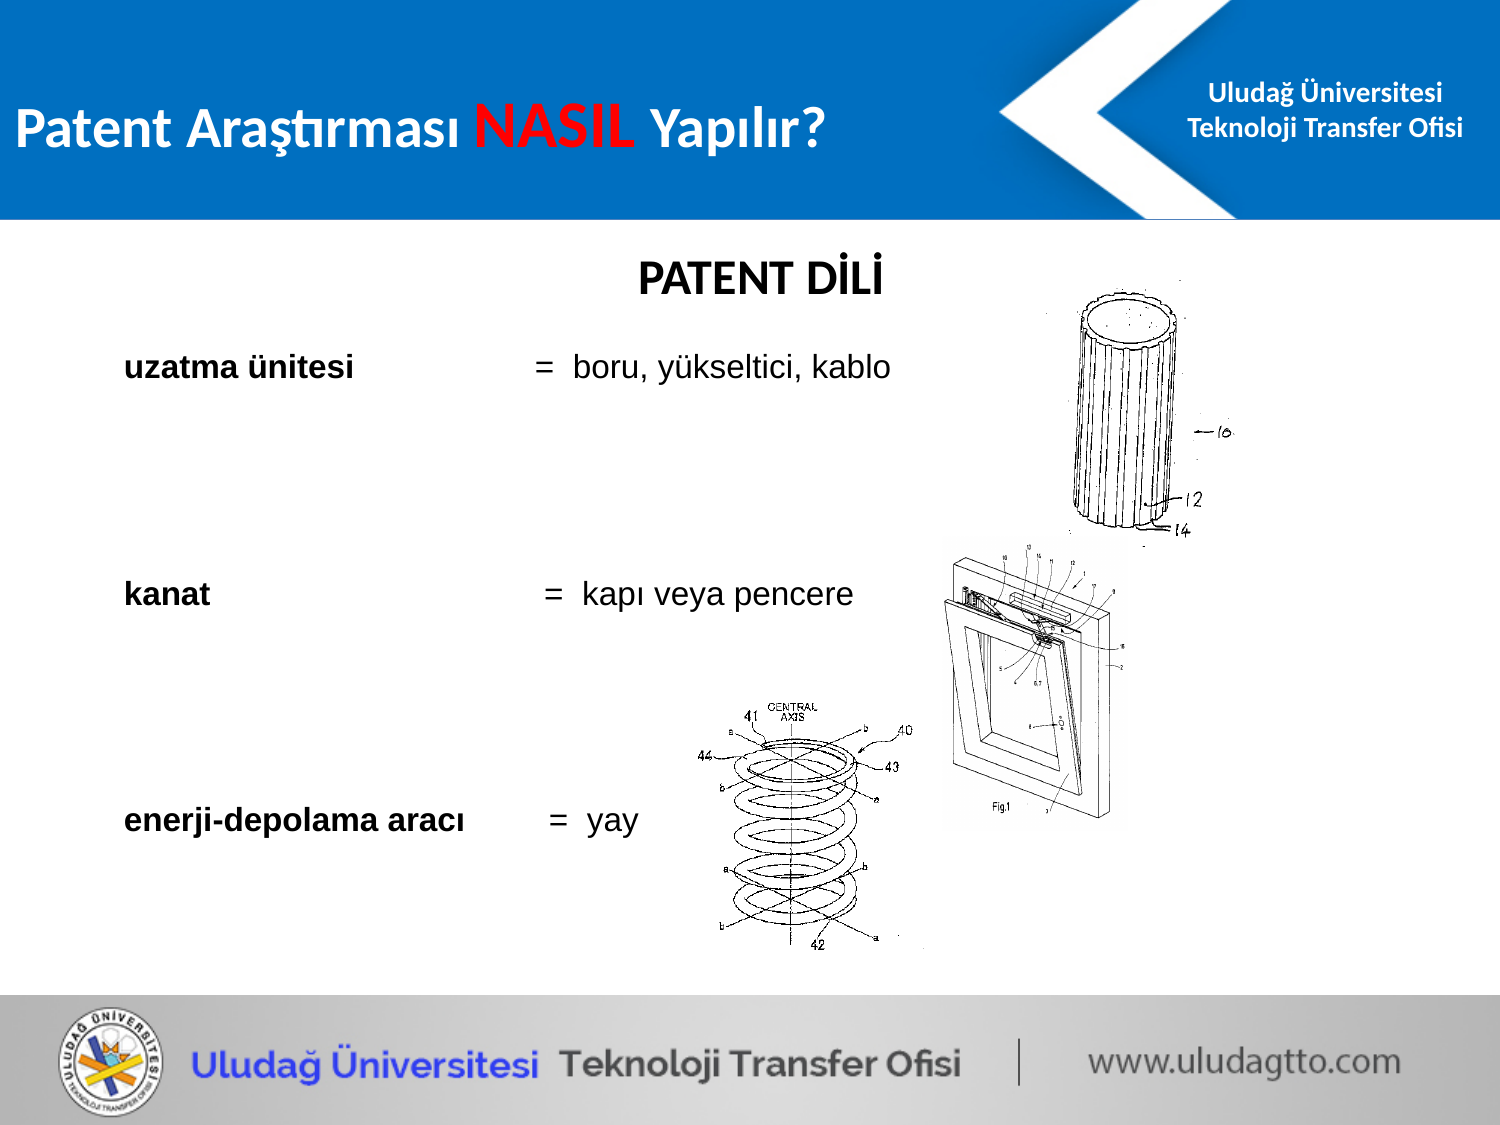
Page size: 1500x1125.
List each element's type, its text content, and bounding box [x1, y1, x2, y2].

picture [0, 0, 1500, 219]
text_box PATENT DİLİ [64, 243, 1459, 941]
picture [941, 278, 1239, 831]
picture [683, 692, 929, 969]
text_box uzatma ünitesi = boru, yükseltici, kablo kanat = kapı veya pencere enerji-depolama aracı = yay [109, 338, 939, 902]
picture [0, 995, 1500, 1125]
list Patent Araştırması NASIL Yapılır? [0, 0, 1022, 218]
